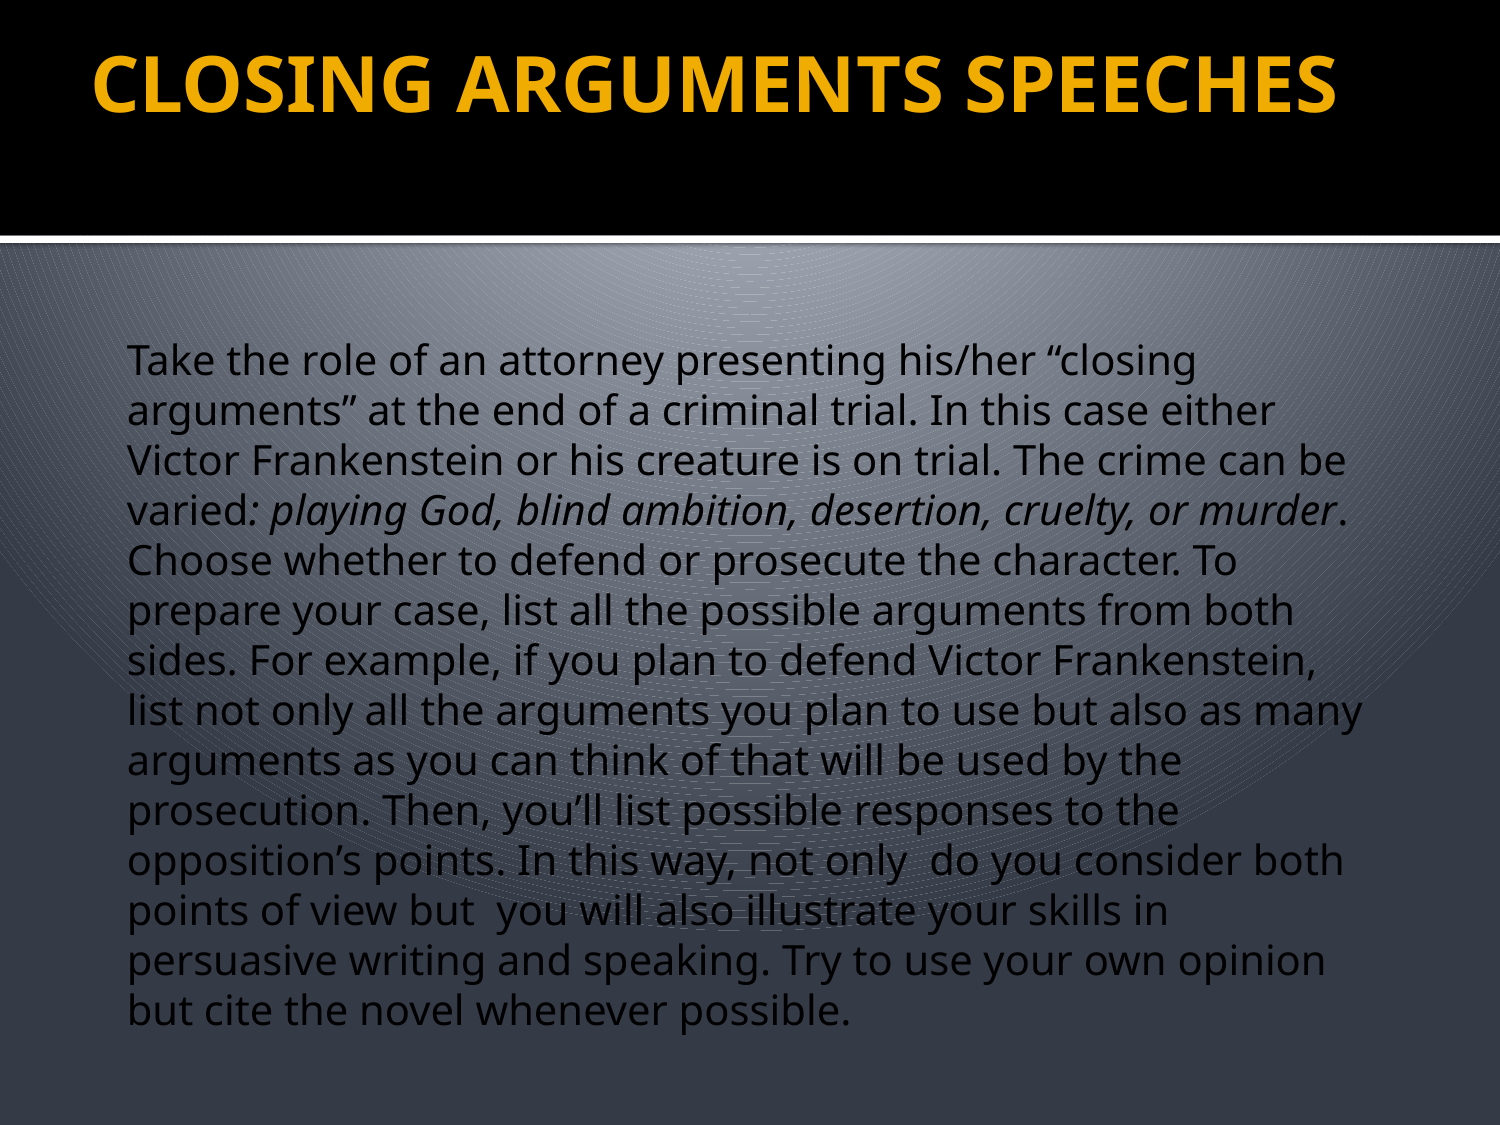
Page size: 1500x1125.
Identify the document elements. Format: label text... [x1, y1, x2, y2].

title CLOSING ARGUMENTS SPEECHES [75, 24, 1425, 231]
text_box Take the role of an attorney presenting his/her “closing arguments” at the end of a criminal trial. In this case either Victor Frankenstein or his creature is on trial. The crime can be varied: playing God, blind ambition, desertion, cruelty, or murder. Choose whether to defend or prosecute the character. To prepare your case, list all the possible arguments from both sides. For example, if you plan to defend Victor Frankenstein, list not only all the arguments you plan to use but also as many arguments as you can think of that will be used by the prosecution. Then, you’ll list possible responses to the opposition’s points. In this way, not only do you consider both points of view but you will also illustrate your skills in persuasive writing and speaking. Try to use your own opinion but cite the novel whenever possible. [112, 326, 1400, 1092]
